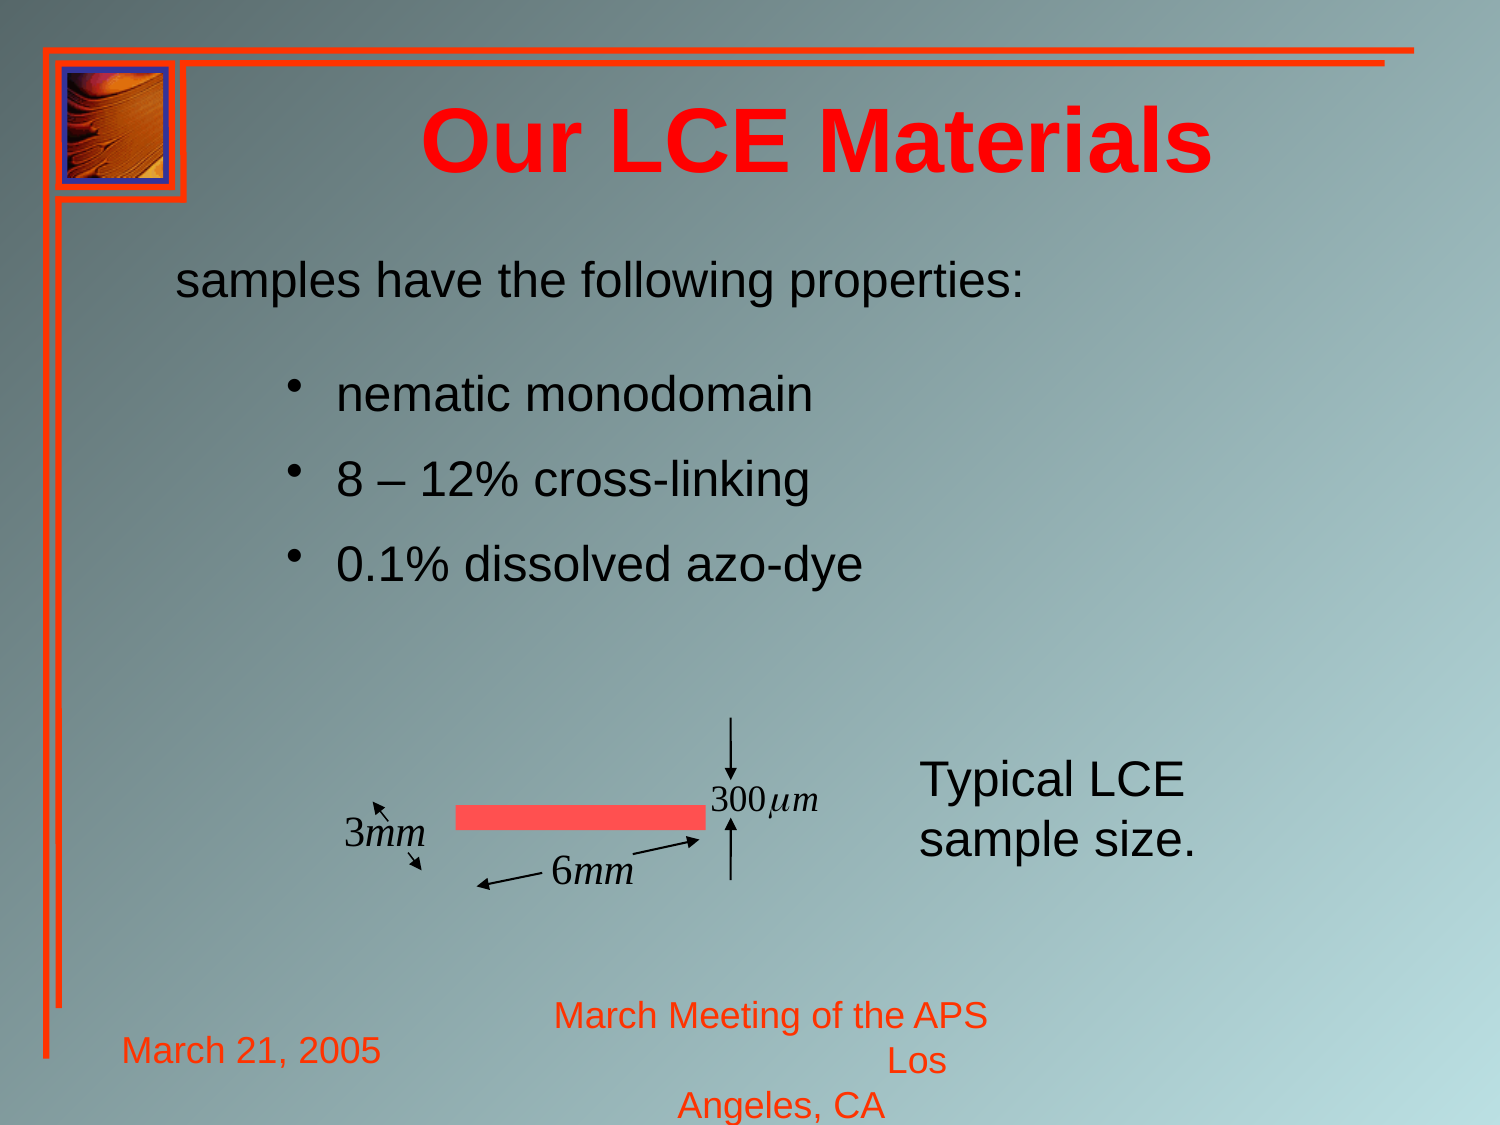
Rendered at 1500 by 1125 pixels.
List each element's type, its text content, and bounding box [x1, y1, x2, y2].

picture [67, 73, 164, 178]
title Our LCE Materials [207, 41, 1429, 230]
text_box Typical LCE sample size. [904, 738, 1237, 874]
text_box samples have the following properties: [160, 240, 1436, 316]
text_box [341, 717, 823, 891]
text_box nematic monodomain 8 – 12% cross-linking 0.1% dissolved azo-dye [271, 354, 1329, 672]
